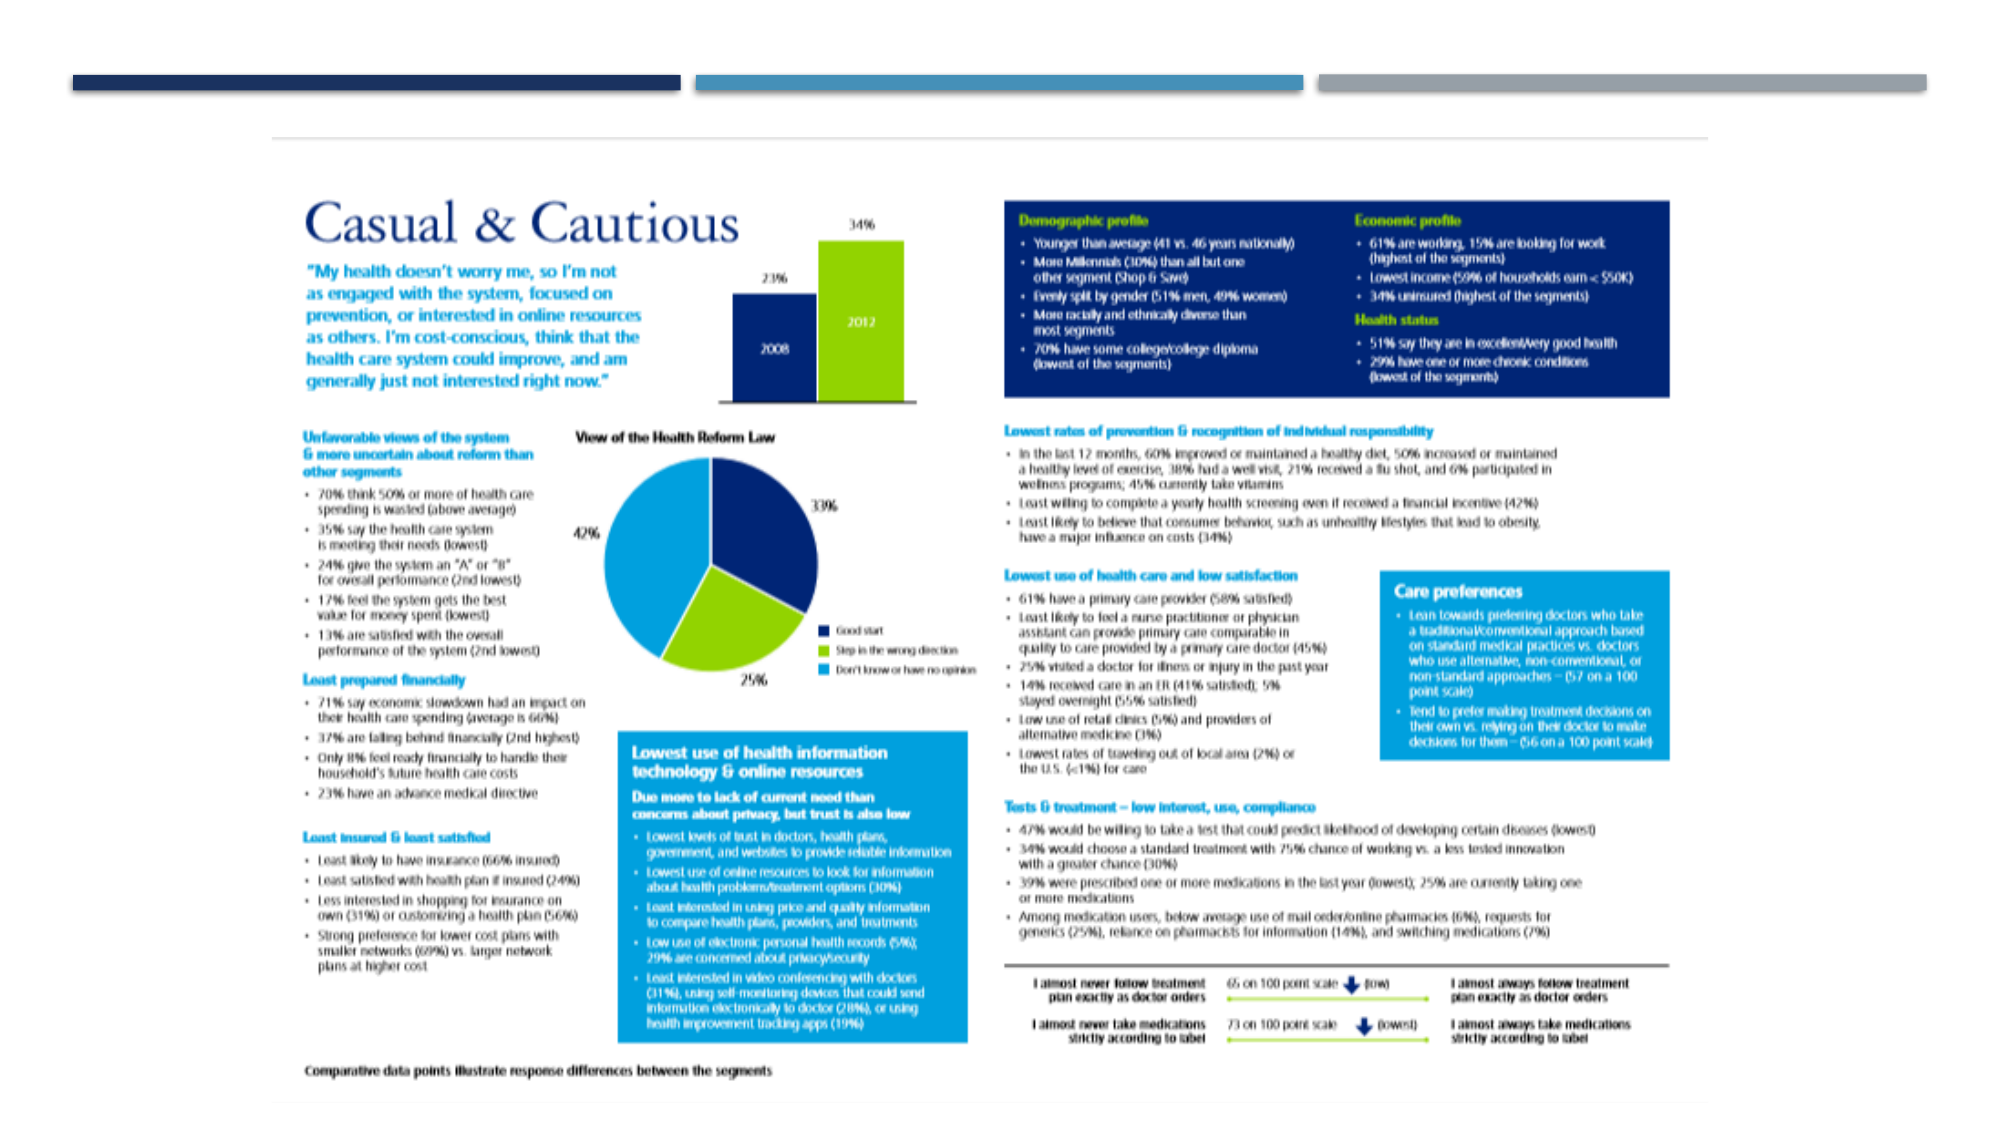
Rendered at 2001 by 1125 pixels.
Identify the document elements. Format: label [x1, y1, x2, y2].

picture [271, 137, 1709, 1104]
